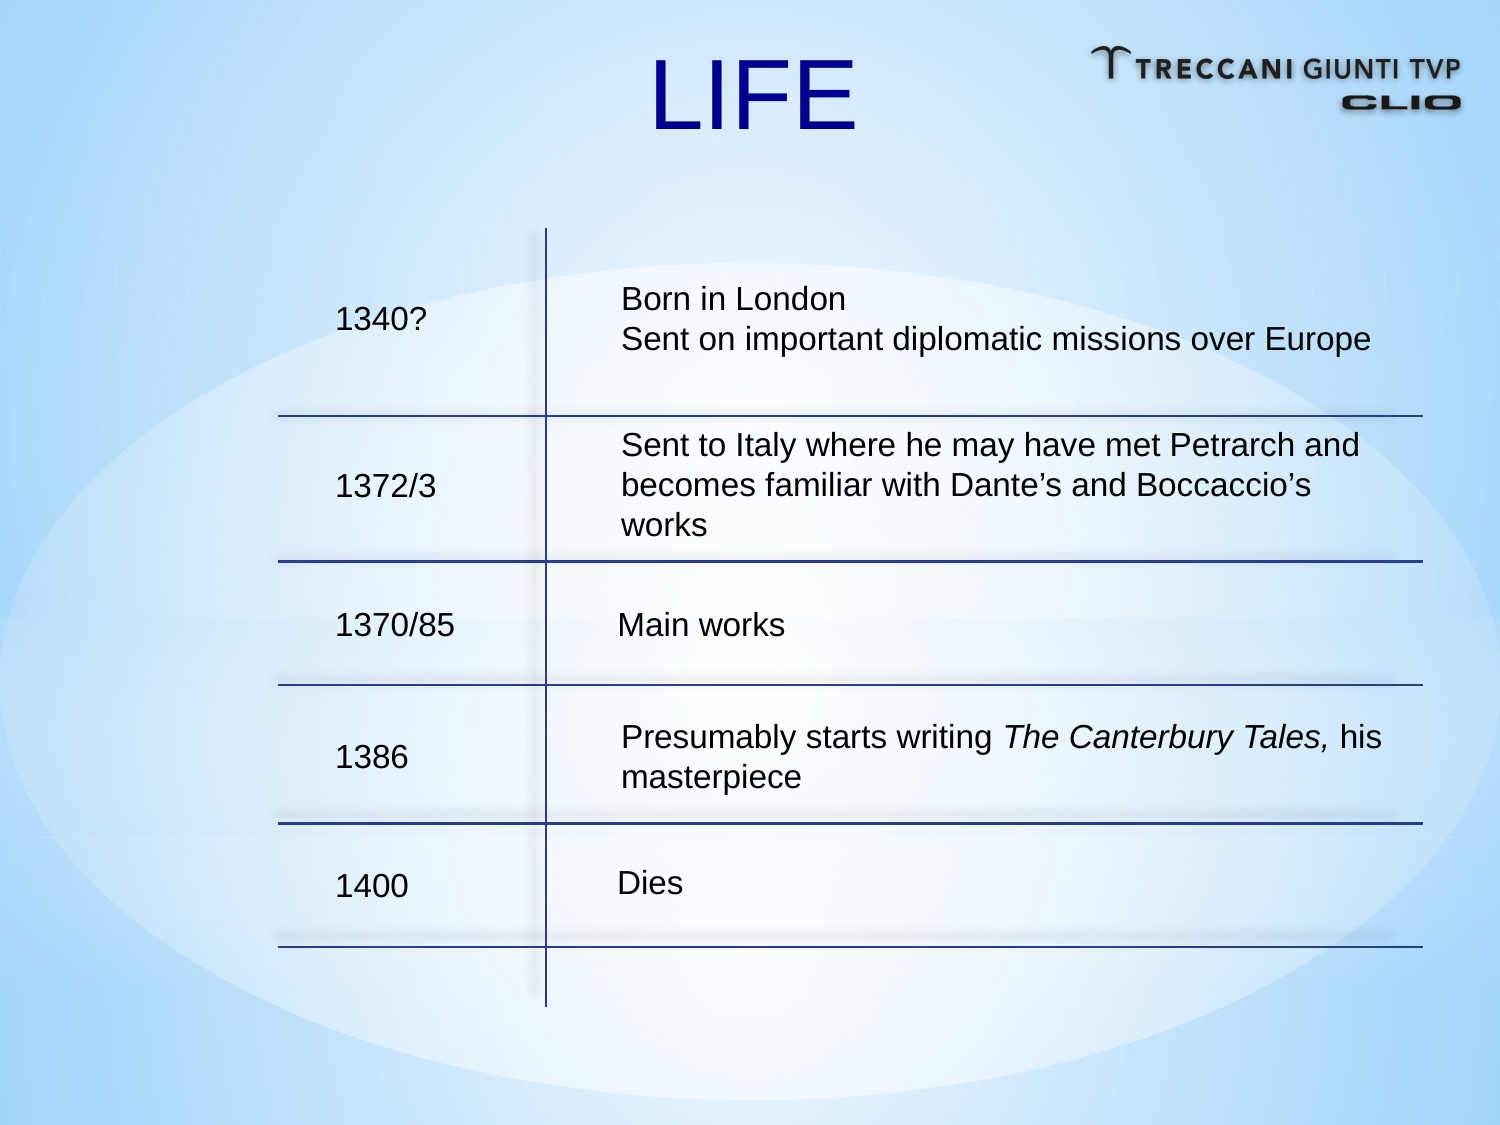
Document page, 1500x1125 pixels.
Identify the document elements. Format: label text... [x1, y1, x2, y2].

text_box 1400 [320, 856, 433, 912]
text_box 1372/3 [320, 456, 461, 512]
text_box Sent to Italy where he may have met Petrarch and becomes familiar with Dante’s and Boccaccio’s works [606, 423, 1424, 551]
text_box Dies [602, 854, 708, 909]
list LIFE [50, 22, 1450, 190]
text_box 1340? [320, 290, 452, 345]
text_box Born in London Sent on important diplomatic missions over Europe [606, 269, 1424, 365]
text_box 1386 [320, 728, 433, 783]
text_box Presumably starts writing The Canterbury Tales, his masterpiece [606, 708, 1424, 803]
text_box 1370/85 [320, 595, 480, 651]
text_box Main works [602, 595, 811, 651]
